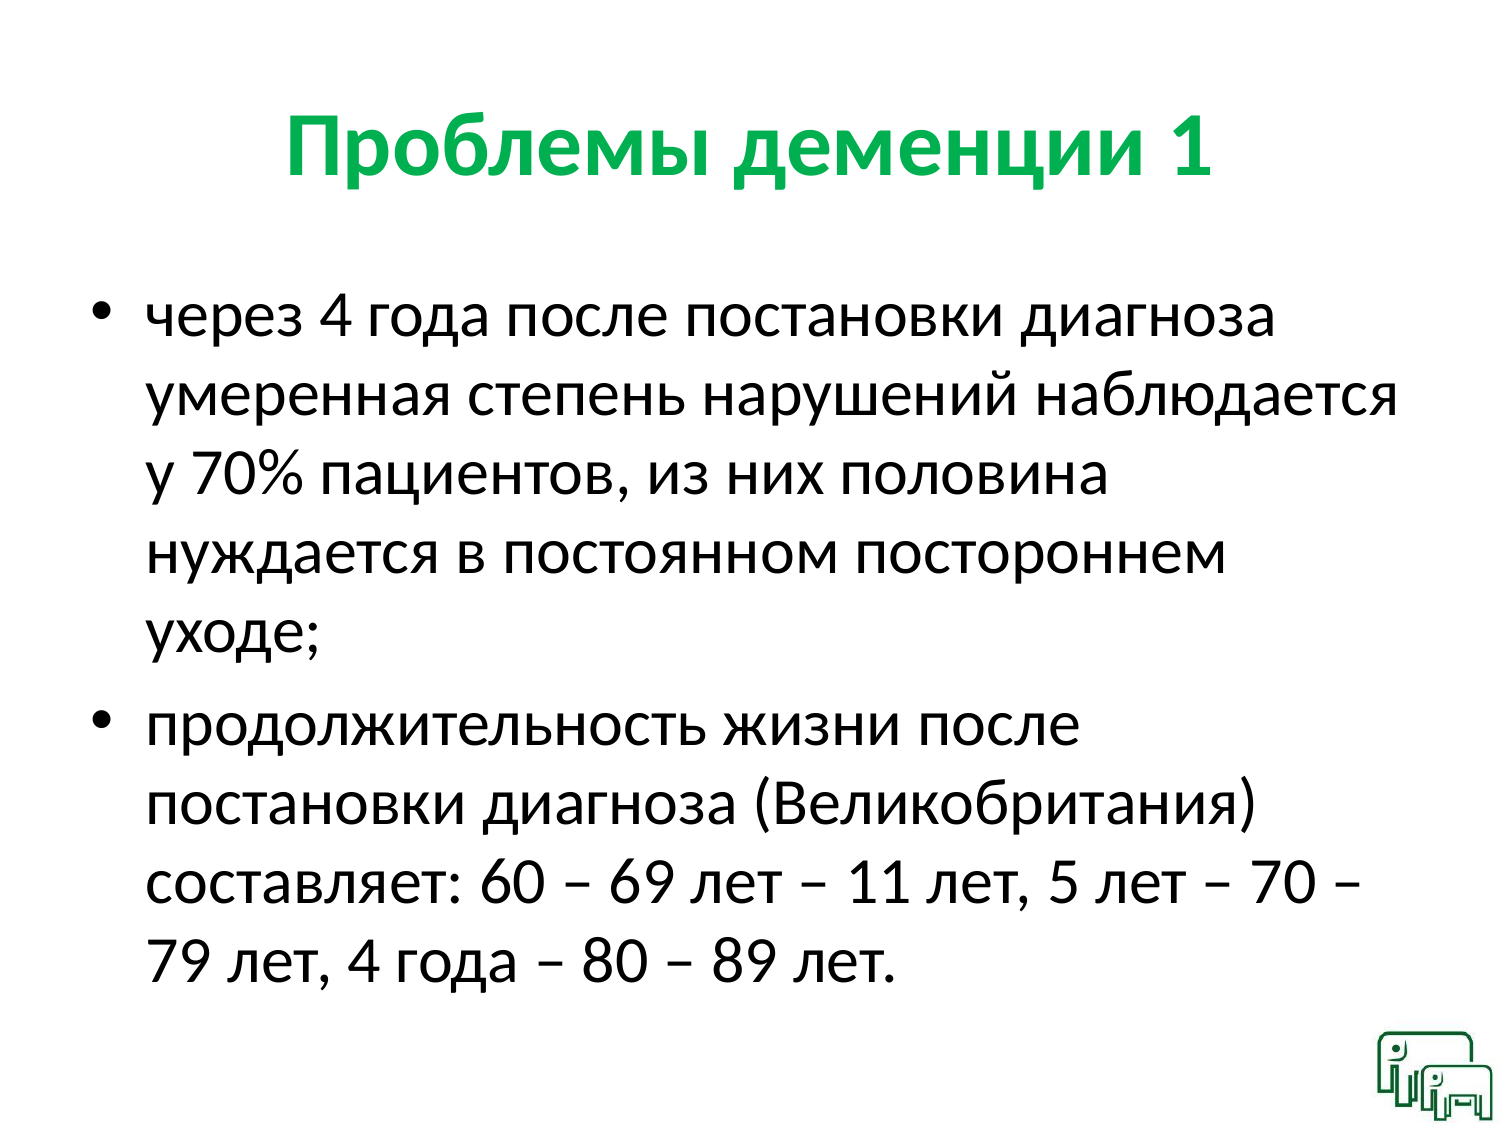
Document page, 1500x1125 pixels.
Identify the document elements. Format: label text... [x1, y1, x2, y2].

title Проблемы деменции 1 [75, 45, 1425, 233]
list через 4 года после постановки диагноза умеренная степень нарушений наблюдается у 70% пациентов, из них половина нуждается в постоянном постороннем уходе; продолжительность жизни после постановки диагноза (Великобритания) составляет: 60 – 69 лет – 11 лет, 5 лет – 70 – 79 лет, 4 года – 80 – 89 лет. [75, 262, 1425, 1005]
picture [1370, 1019, 1500, 1125]
